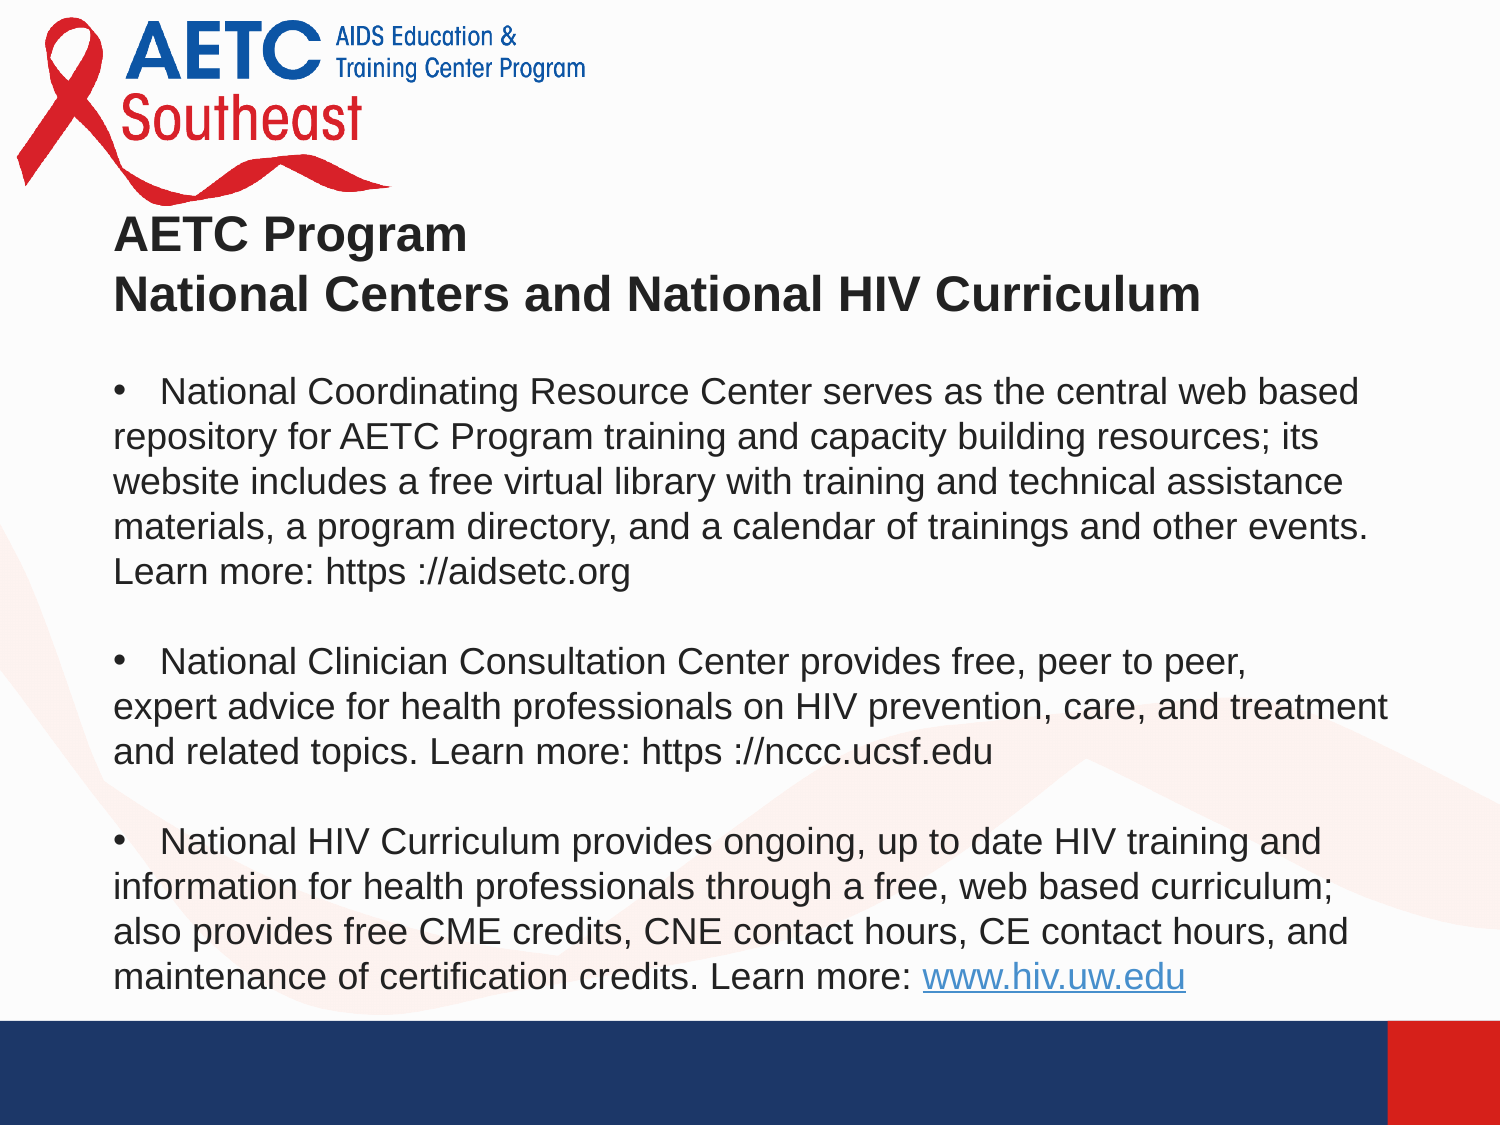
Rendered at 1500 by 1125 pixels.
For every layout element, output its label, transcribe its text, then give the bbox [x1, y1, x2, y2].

text_box AETC Program National Centers and National HIV Curriculum National Coordinating Resource Center serves as the central web based repository for AETC Program training and capacity building resources; its website includes a free virtual library with training and technical assistance materials, a program directory, and a calendar of trainings and other events. Learn more: https ://aidsetc.org National Clinician Consultation Center provides free, peer to peer, expert advice for health professionals on HIV prevention, care, and treatment and related topics. Learn more: https ://nccc.ucsf.edu National HIV Curriculum provides ongoing, up to date HIV training and information for health professionals through a free, web based curriculum; also provides free CME credits, CNE contact hours, CE contact hours, and maintenance of certification credits. Learn more: www.hiv.uw.edu [98, 194, 1464, 1005]
picture [0, 0, 1500, 1015]
